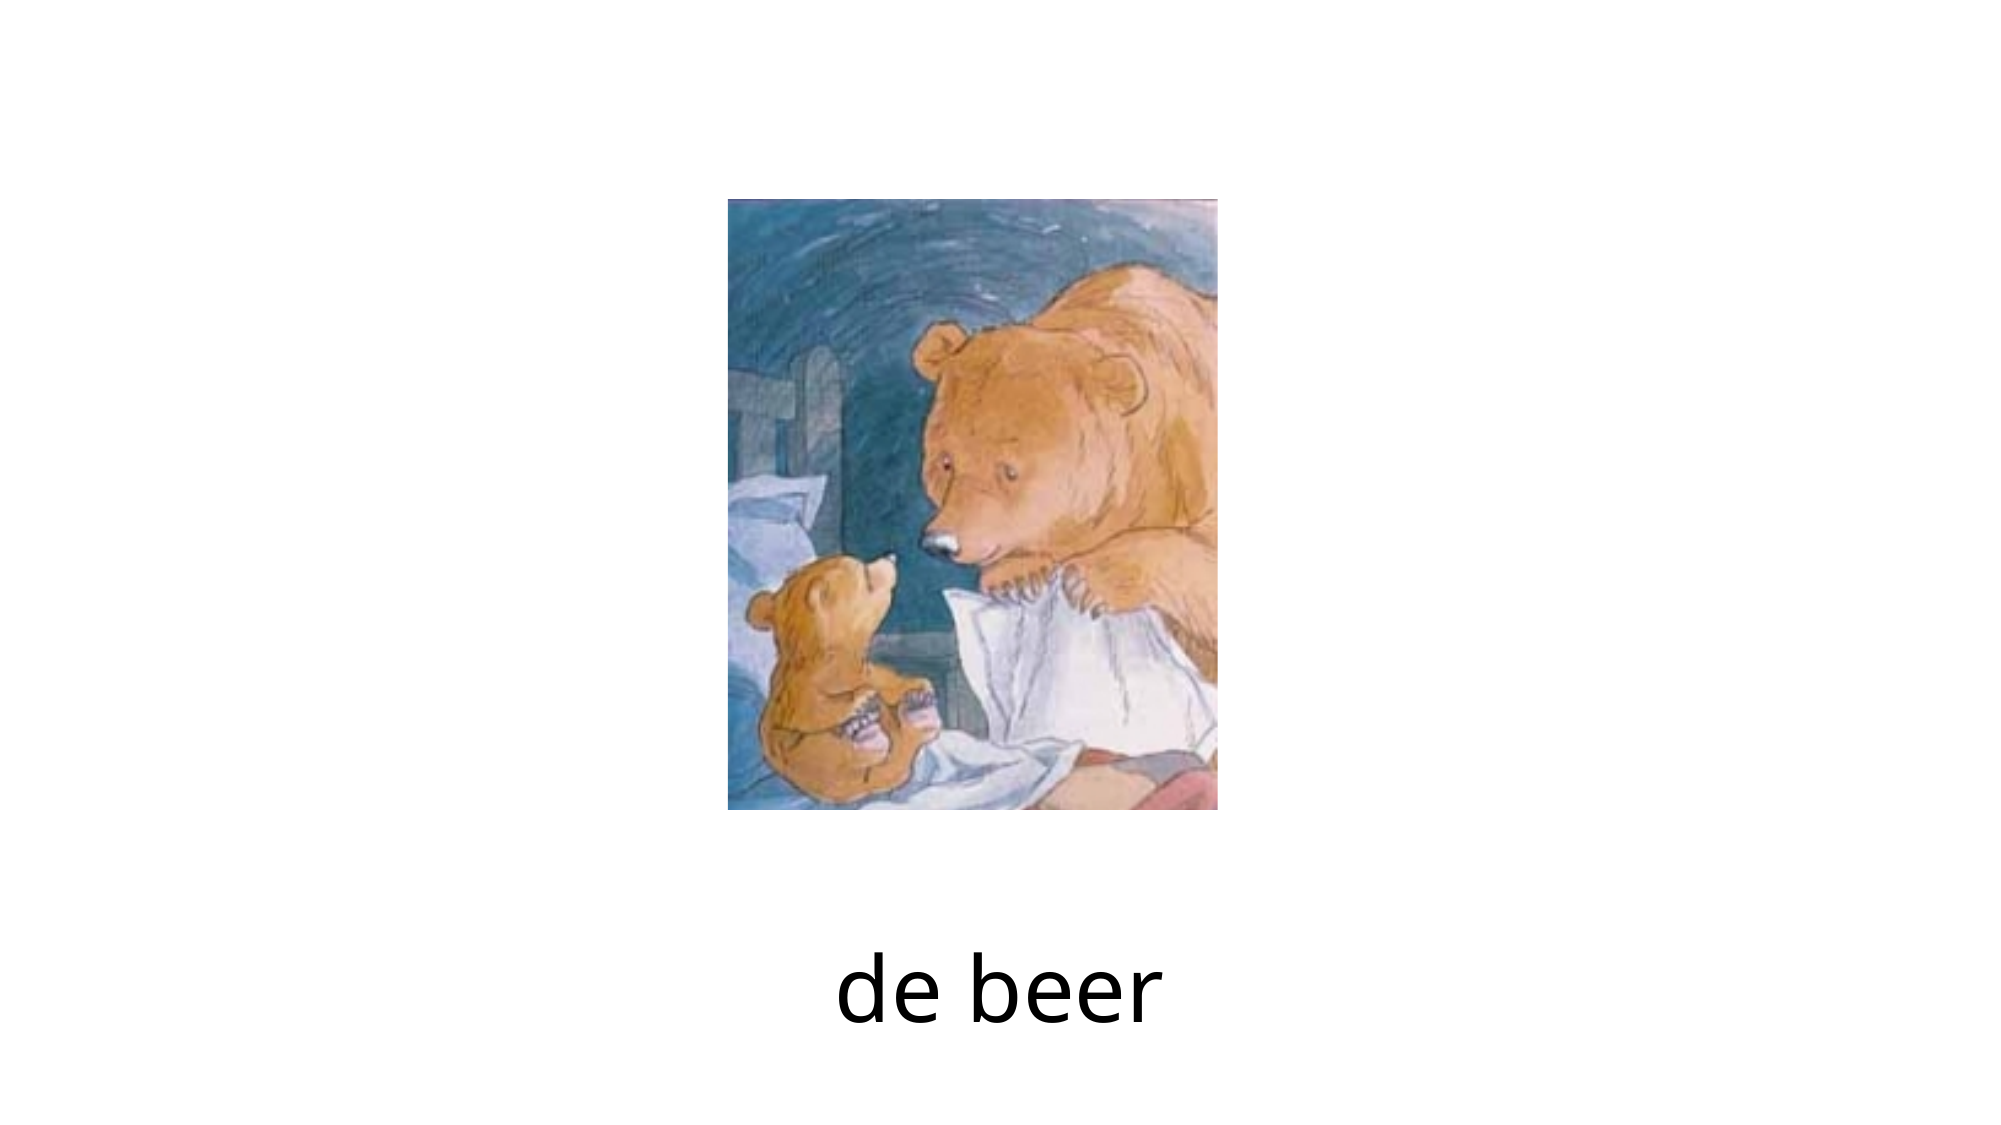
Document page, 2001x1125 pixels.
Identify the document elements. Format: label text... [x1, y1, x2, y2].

title de beer [137, 931, 1863, 1055]
picture [727, 199, 1218, 810]
